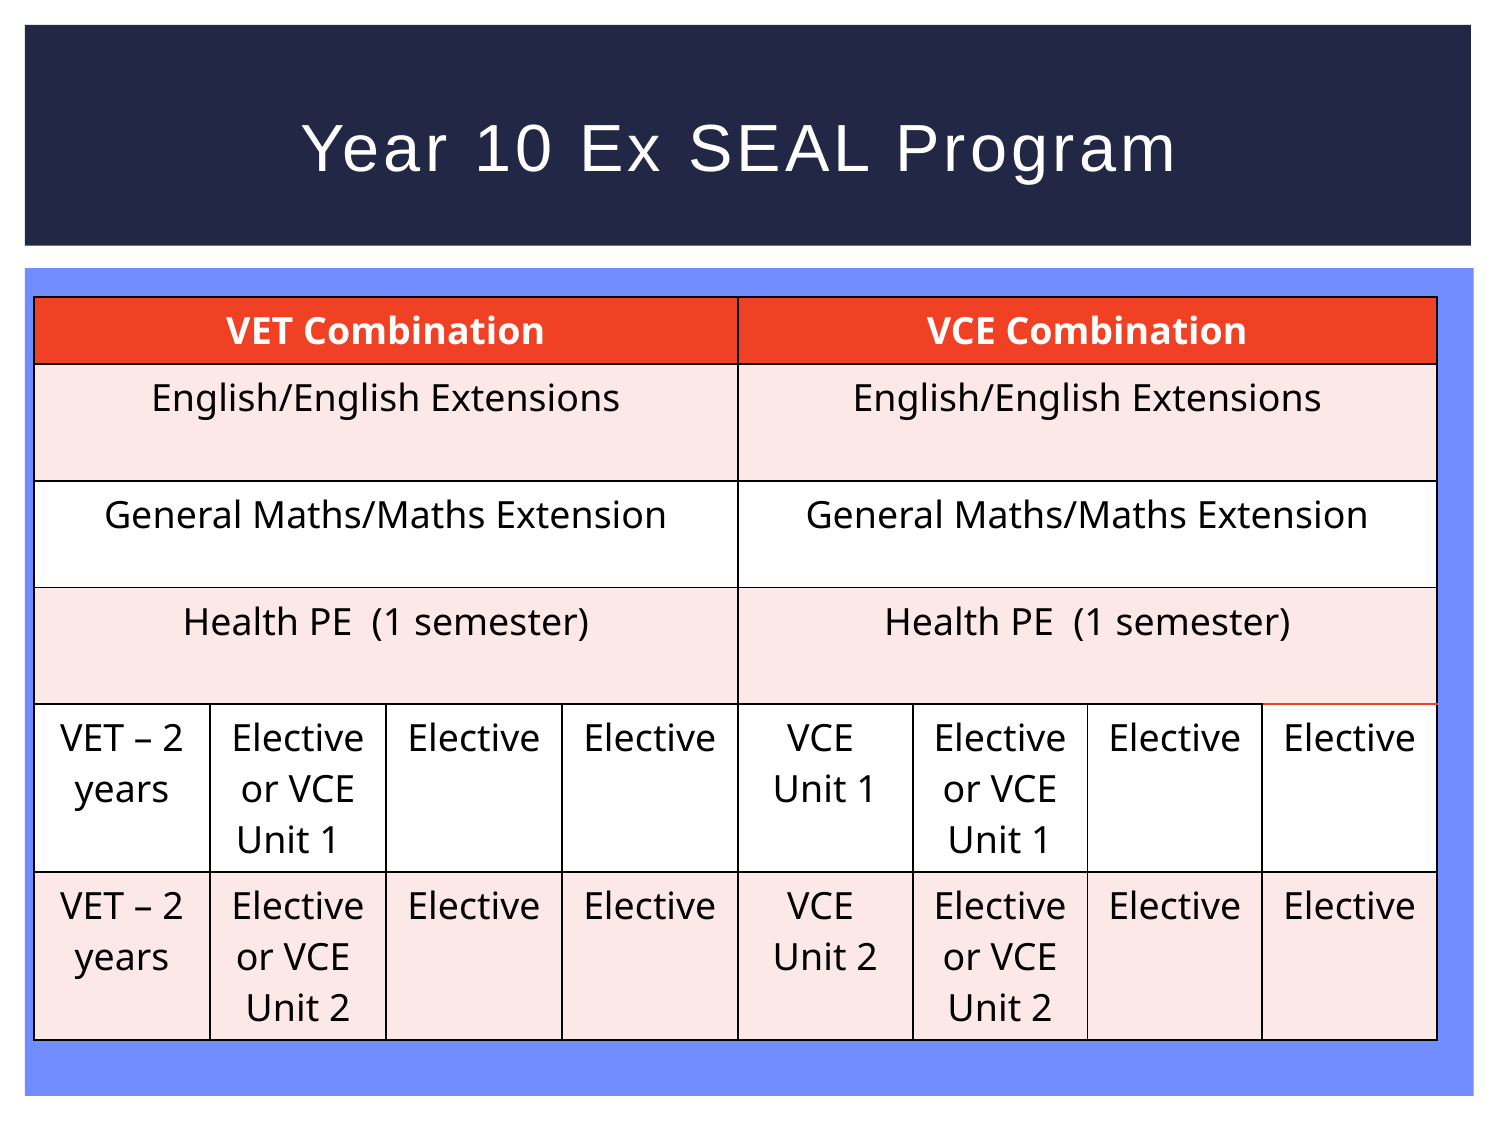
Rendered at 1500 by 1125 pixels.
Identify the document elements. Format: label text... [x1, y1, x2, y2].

table_cell Elective [1088, 873, 1261, 1039]
table_cell Elective [1088, 705, 1261, 871]
table_cell English/English Extensions [739, 365, 1436, 480]
table_cell Elective [387, 705, 561, 871]
table_cell Elective [1263, 873, 1436, 1039]
table_cell Elective [1263, 705, 1436, 871]
table_header VET Combination [35, 298, 737, 363]
title Year 10 Ex SEAL Program [62, 58, 1438, 232]
table_cell General Maths/Maths Extension [739, 482, 1436, 587]
table_cell Elective or VCE Unit 1 [914, 705, 1087, 871]
table_cell Elective or VCE Unit 1 [211, 705, 385, 871]
table_cell Elective [387, 873, 561, 1039]
table_header VCE Combination [739, 298, 1436, 363]
table_cell General Maths/Maths Extension [35, 482, 737, 587]
table_cell VCE Unit 2 [739, 873, 912, 1039]
table_cell Health PE (1 semester) [35, 588, 737, 703]
table_cell VCE Unit 1 [739, 705, 912, 871]
table_cell VET – 2 years [35, 873, 209, 1039]
table_cell Health PE (1 semester) [739, 588, 1436, 703]
table_cell Elective [563, 705, 737, 871]
table_cell Elective [563, 873, 737, 1039]
table_cell English/English Extensions [35, 365, 737, 480]
table_cell VET – 2 years [35, 705, 209, 871]
table_cell Elective or VCE Unit 2 [211, 873, 385, 1039]
table_cell Elective or VCE Unit 2 [914, 873, 1087, 1039]
